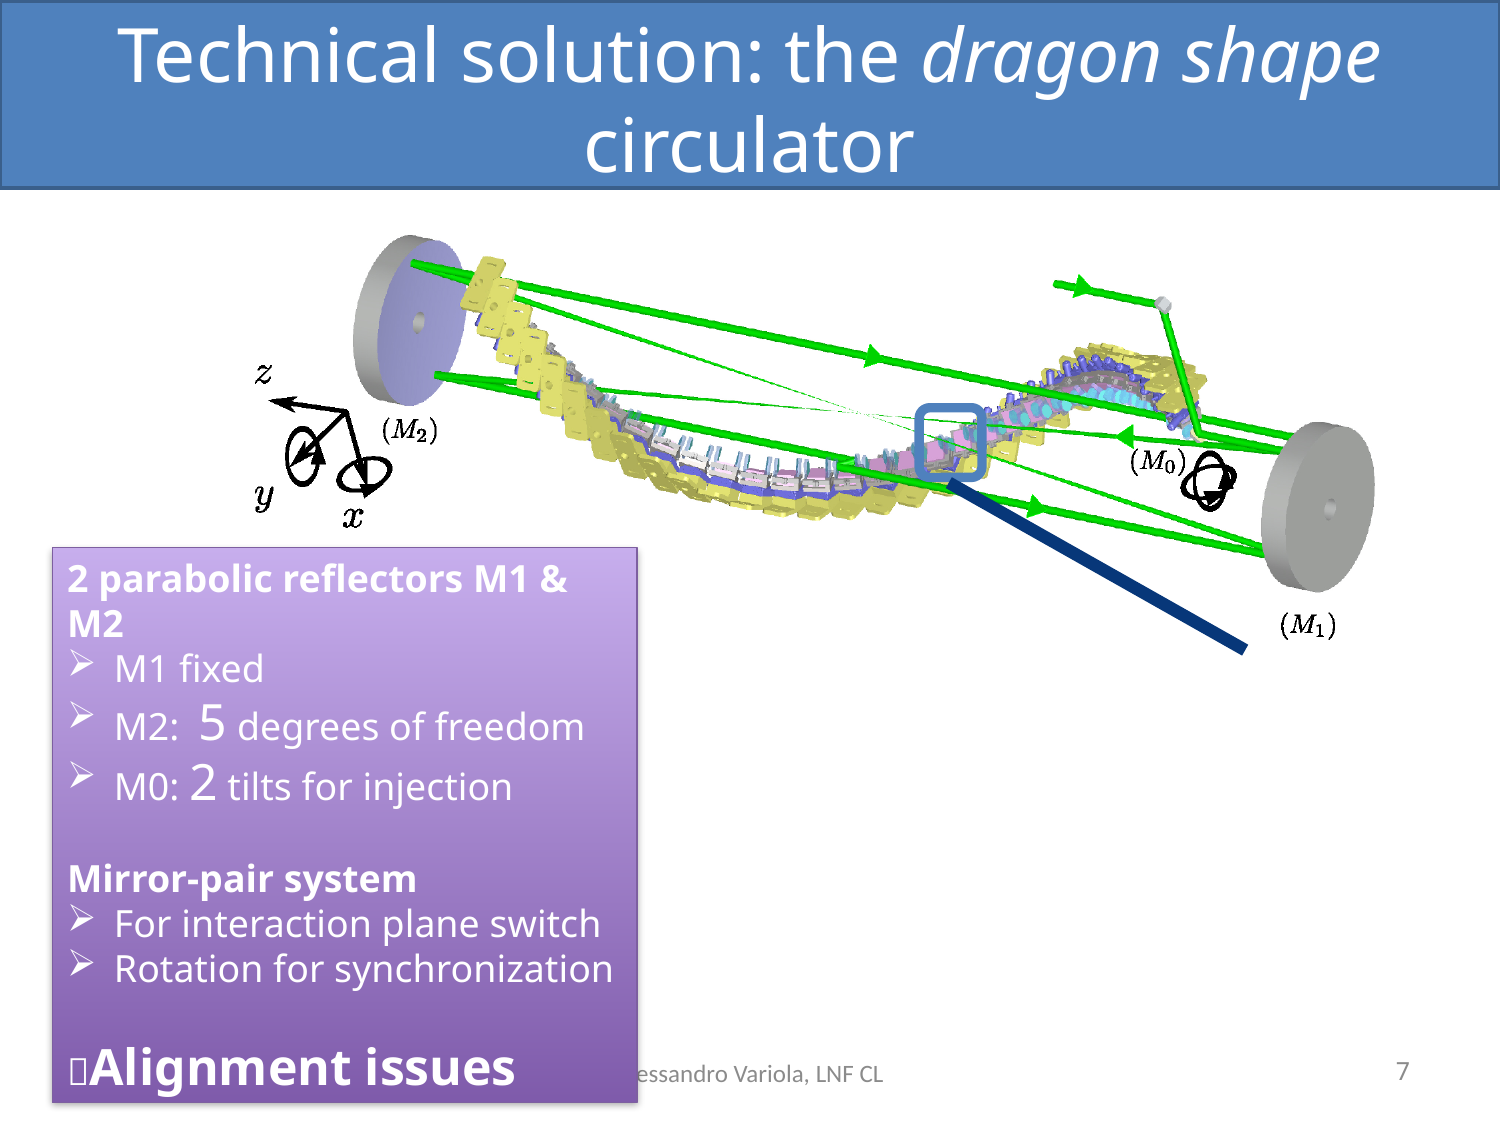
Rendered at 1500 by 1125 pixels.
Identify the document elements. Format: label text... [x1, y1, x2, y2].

slide_number 7 [1074, 1042, 1425, 1103]
text_box Technical solution: the dragon shape circulator [0, 0, 1500, 190]
text_box 2 parabolic reflectors M1 & M2 M1 fixed M2: 5 degrees of freedom M0: 2 tilts for injection Mirror-pair system For interaction plane switch Rotation for synchronization Alignment issues [52, 547, 638, 1103]
footer Alessandro Variola, LNF CL [512, 1042, 988, 1103]
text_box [948, 482, 1246, 651]
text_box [243, 174, 1396, 739]
